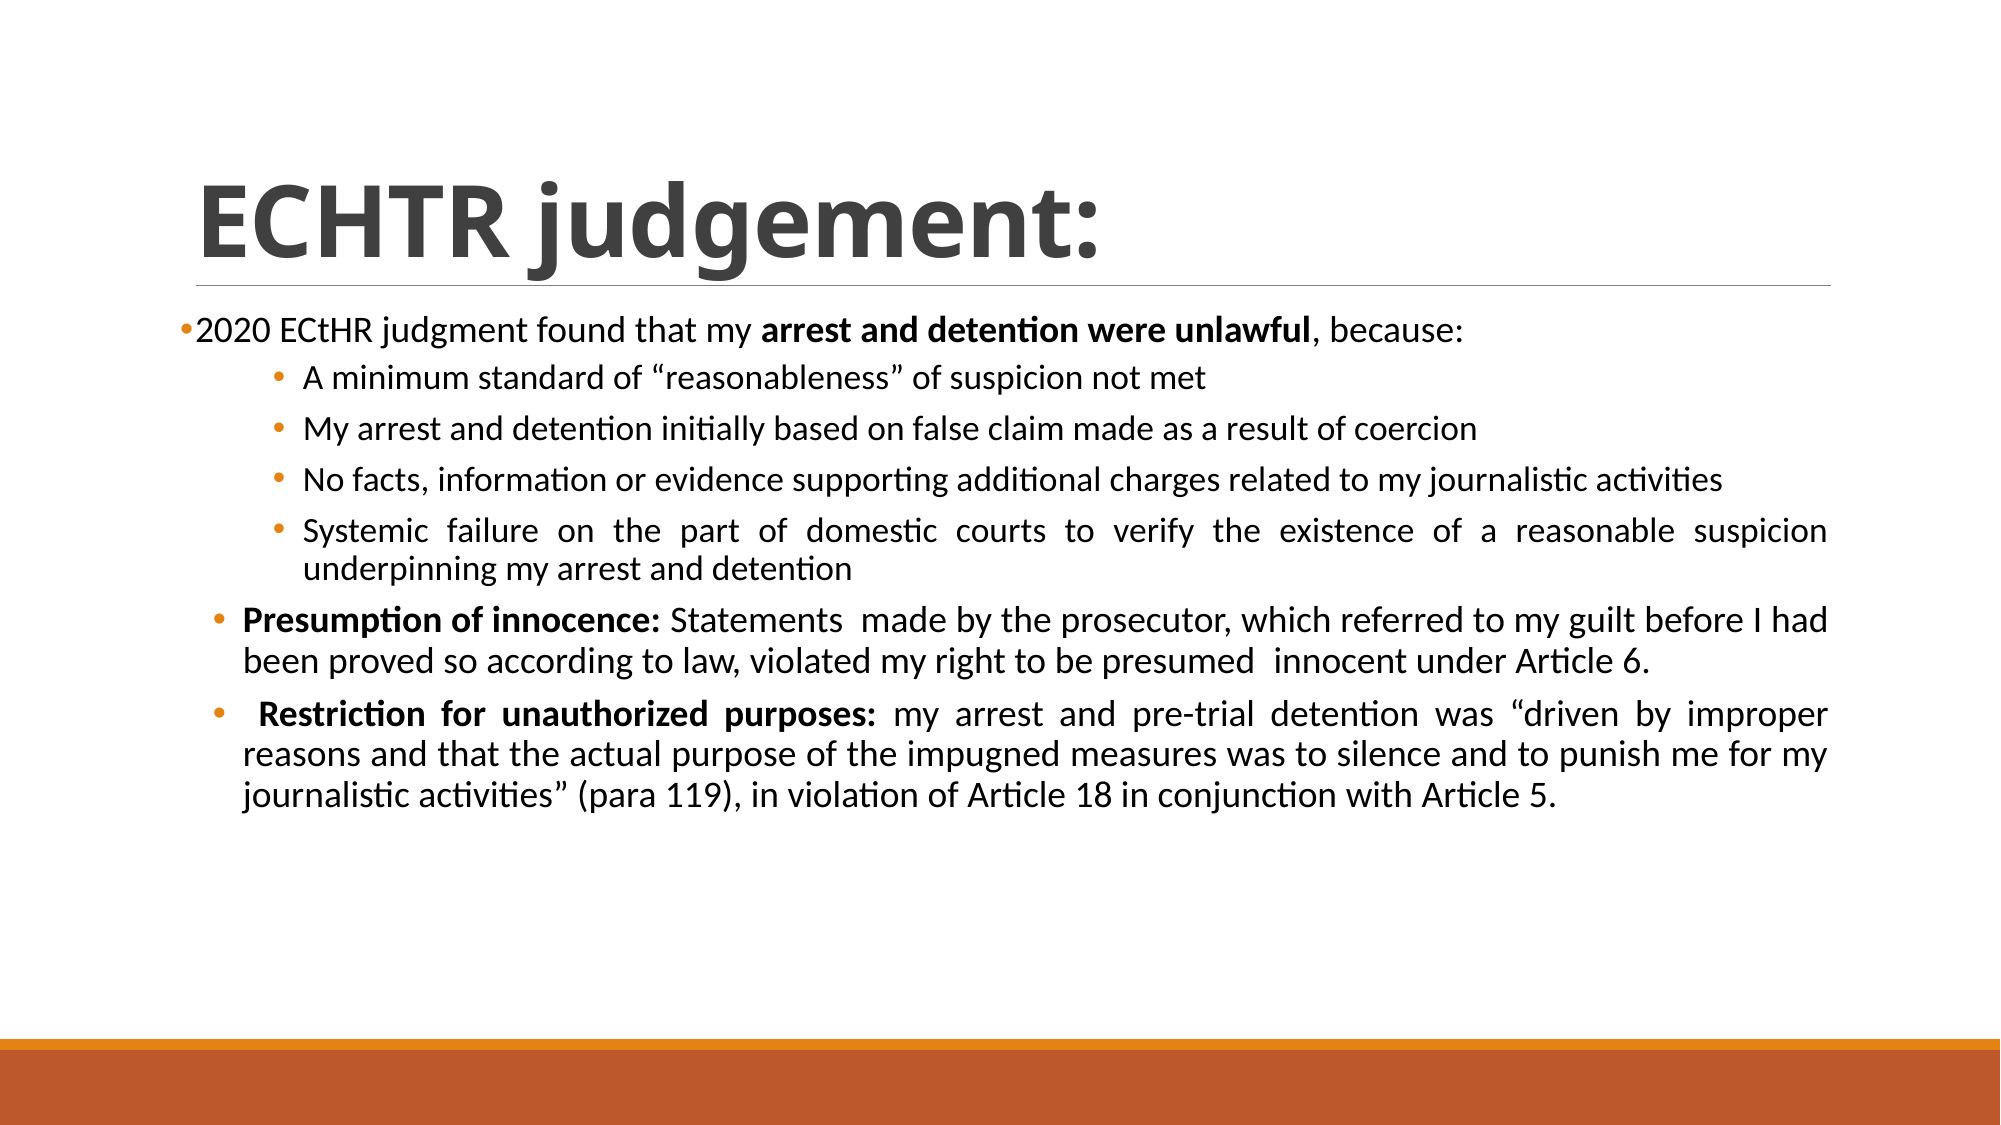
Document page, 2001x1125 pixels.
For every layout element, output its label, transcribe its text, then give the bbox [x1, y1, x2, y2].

list 2020 ECtHR judgment found that my arrest and detention were unlawful, because: A minimum standard of “reasonableness” of suspicion not met My arrest and detention initially based on false claim made as a result of coercion No facts, information or evidence supporting additional charges related to my journalistic activities Systemic failure on the part of domestic courts to verify the existence of a reasonable suspicion underpinning my arrest and detention Presumption of innocence: Statements made by the prosecutor, which referred to my guilt before I had been proved so according to law, violated my right to be presumed innocent under Article 6. Restriction for unauthorized purposes: my arrest and pre-trial detention was “driven by improper reasons and that the actual purpose of the impugned measures was to silence and to punish me for my journalistic activities” (para 119), in violation of Article 18 in conjunction with Article 5. [180, 302, 1830, 963]
title ECHTR judgement: [180, 47, 1830, 285]
